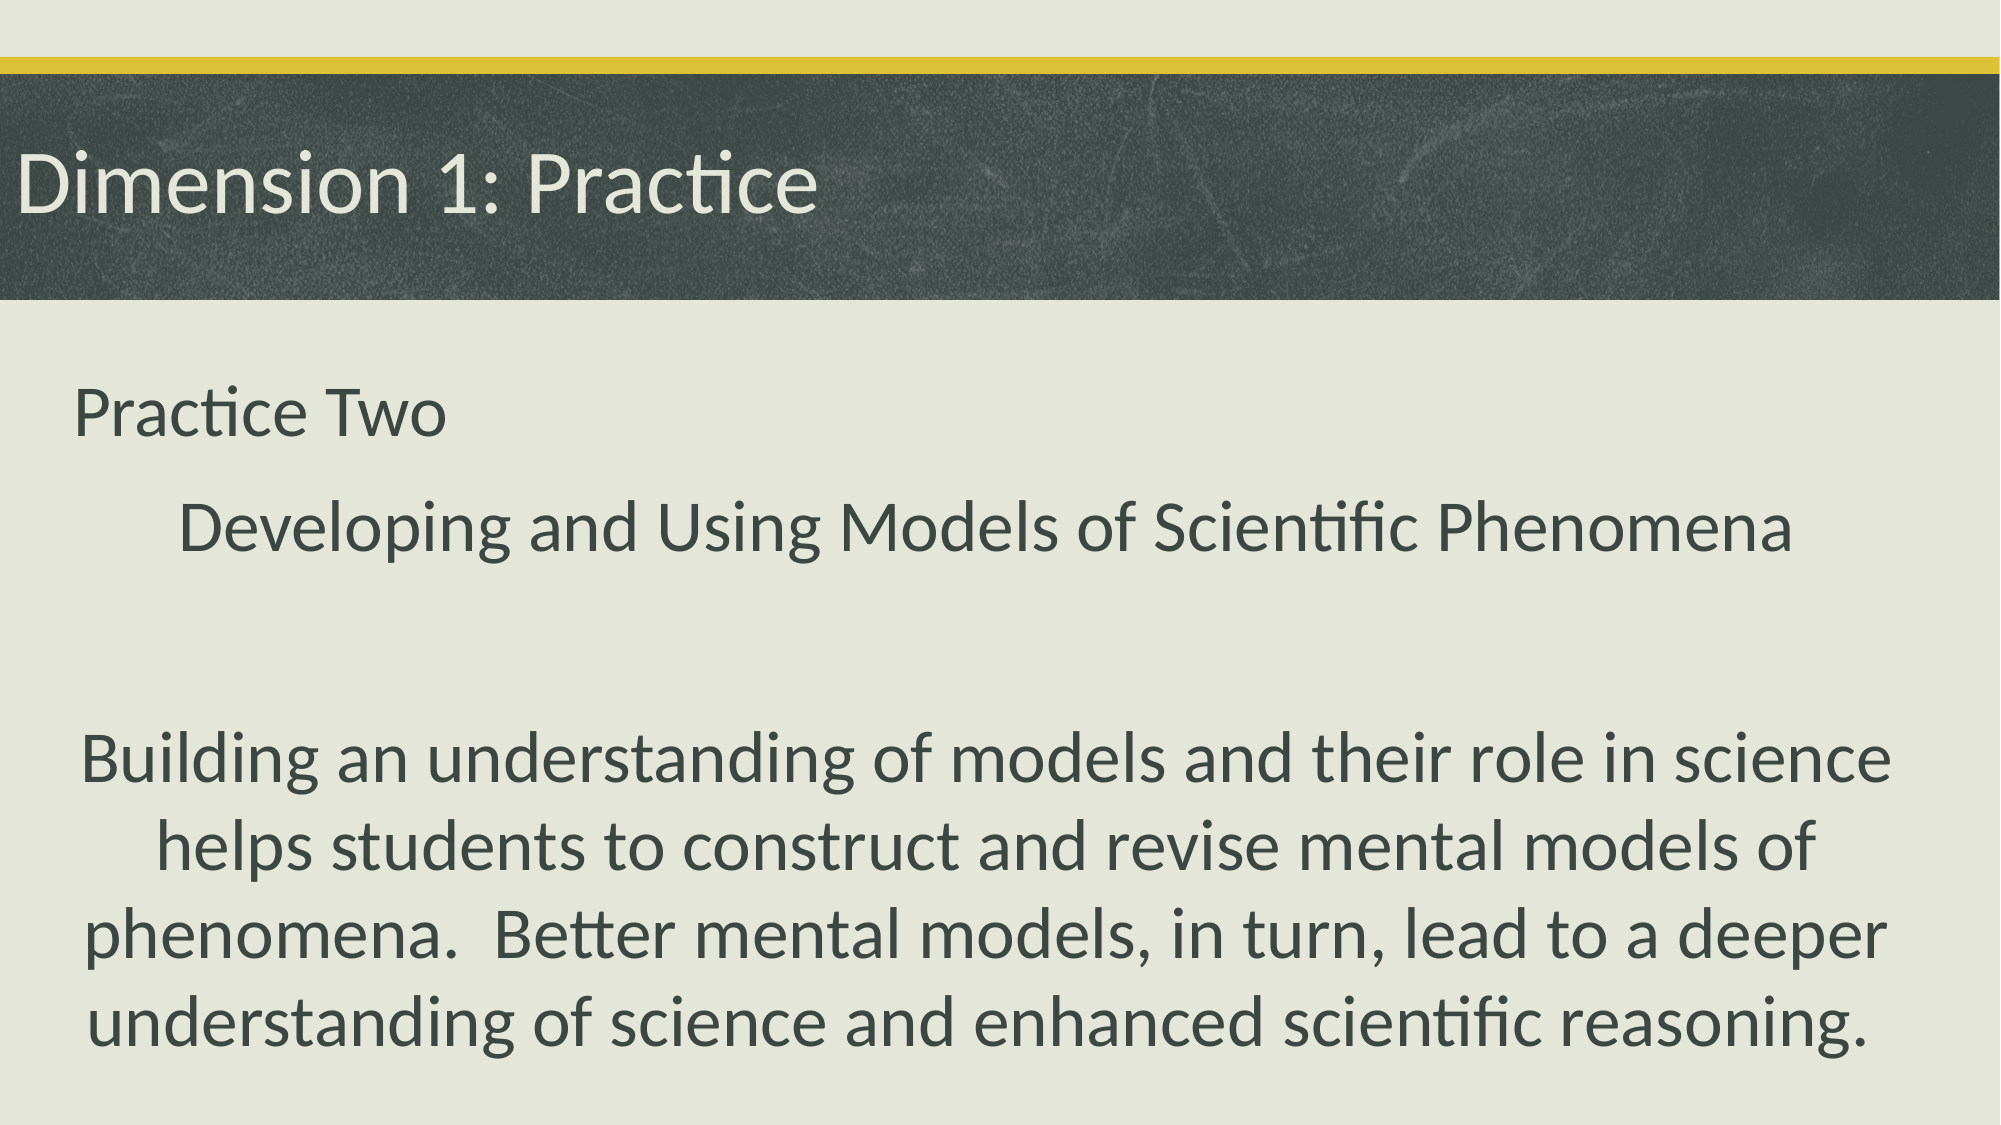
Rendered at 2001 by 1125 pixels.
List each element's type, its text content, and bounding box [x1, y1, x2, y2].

list Practice Two Developing and Using Models of Scientific Phenomena Building an understanding of models and their role in science helps students to construct and revise mental models of phenomena. Better mental models, in turn, lead to a deeper understanding of science and enhanced scientific reasoning. [58, 355, 1917, 1097]
picture [0, 74, 2000, 300]
title Dimension 1: Practice [0, 70, 1580, 295]
